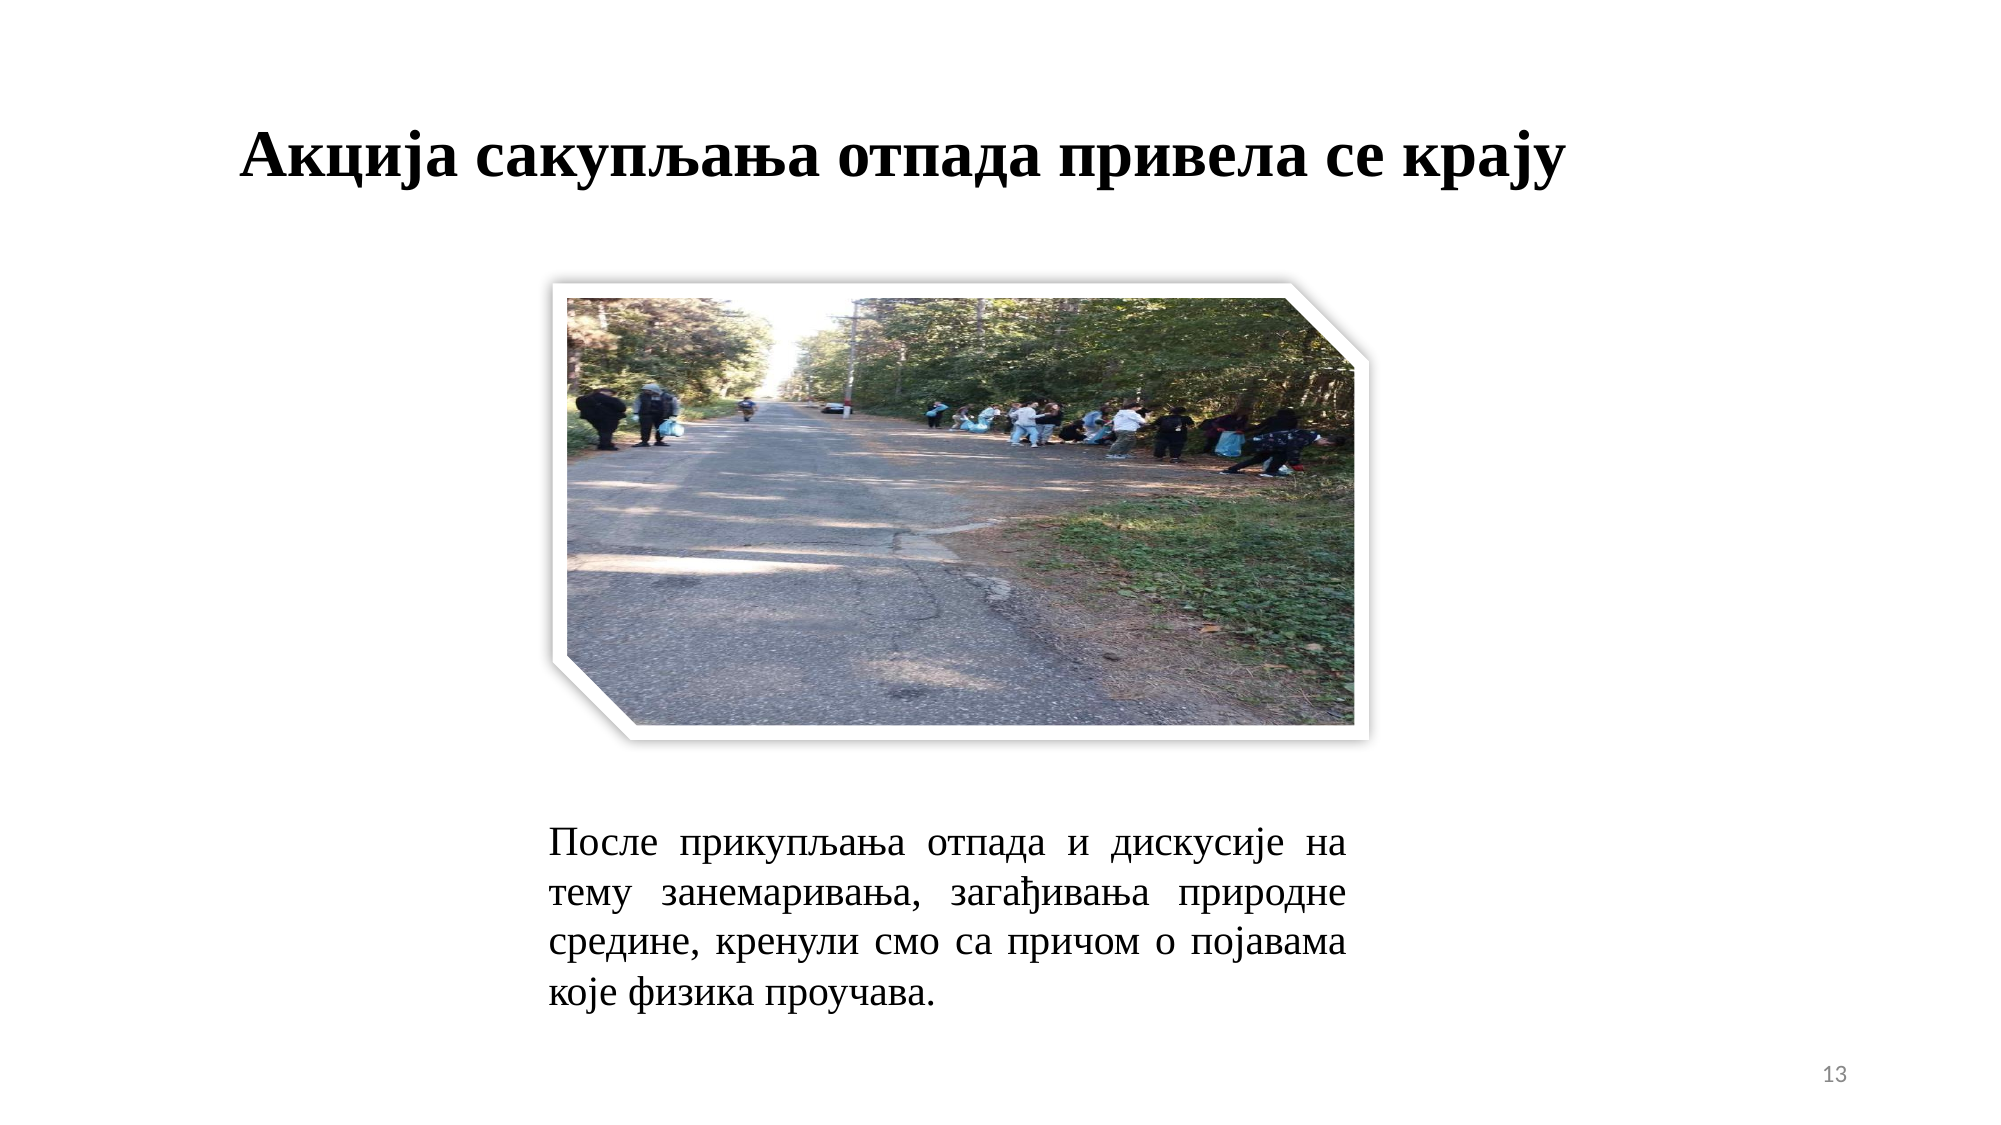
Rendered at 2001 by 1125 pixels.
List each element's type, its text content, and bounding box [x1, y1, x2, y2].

title Акција сакупљања отпада привела се крају [157, 92, 1883, 218]
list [559, 290, 1362, 733]
slide_number 13 [1412, 1042, 1863, 1103]
text_box После прикупљања отпада и дискусије на тему занемаривања, загађивања природне средине, кренули смо са причом о појавама које физика проучава. [533, 805, 1362, 1021]
